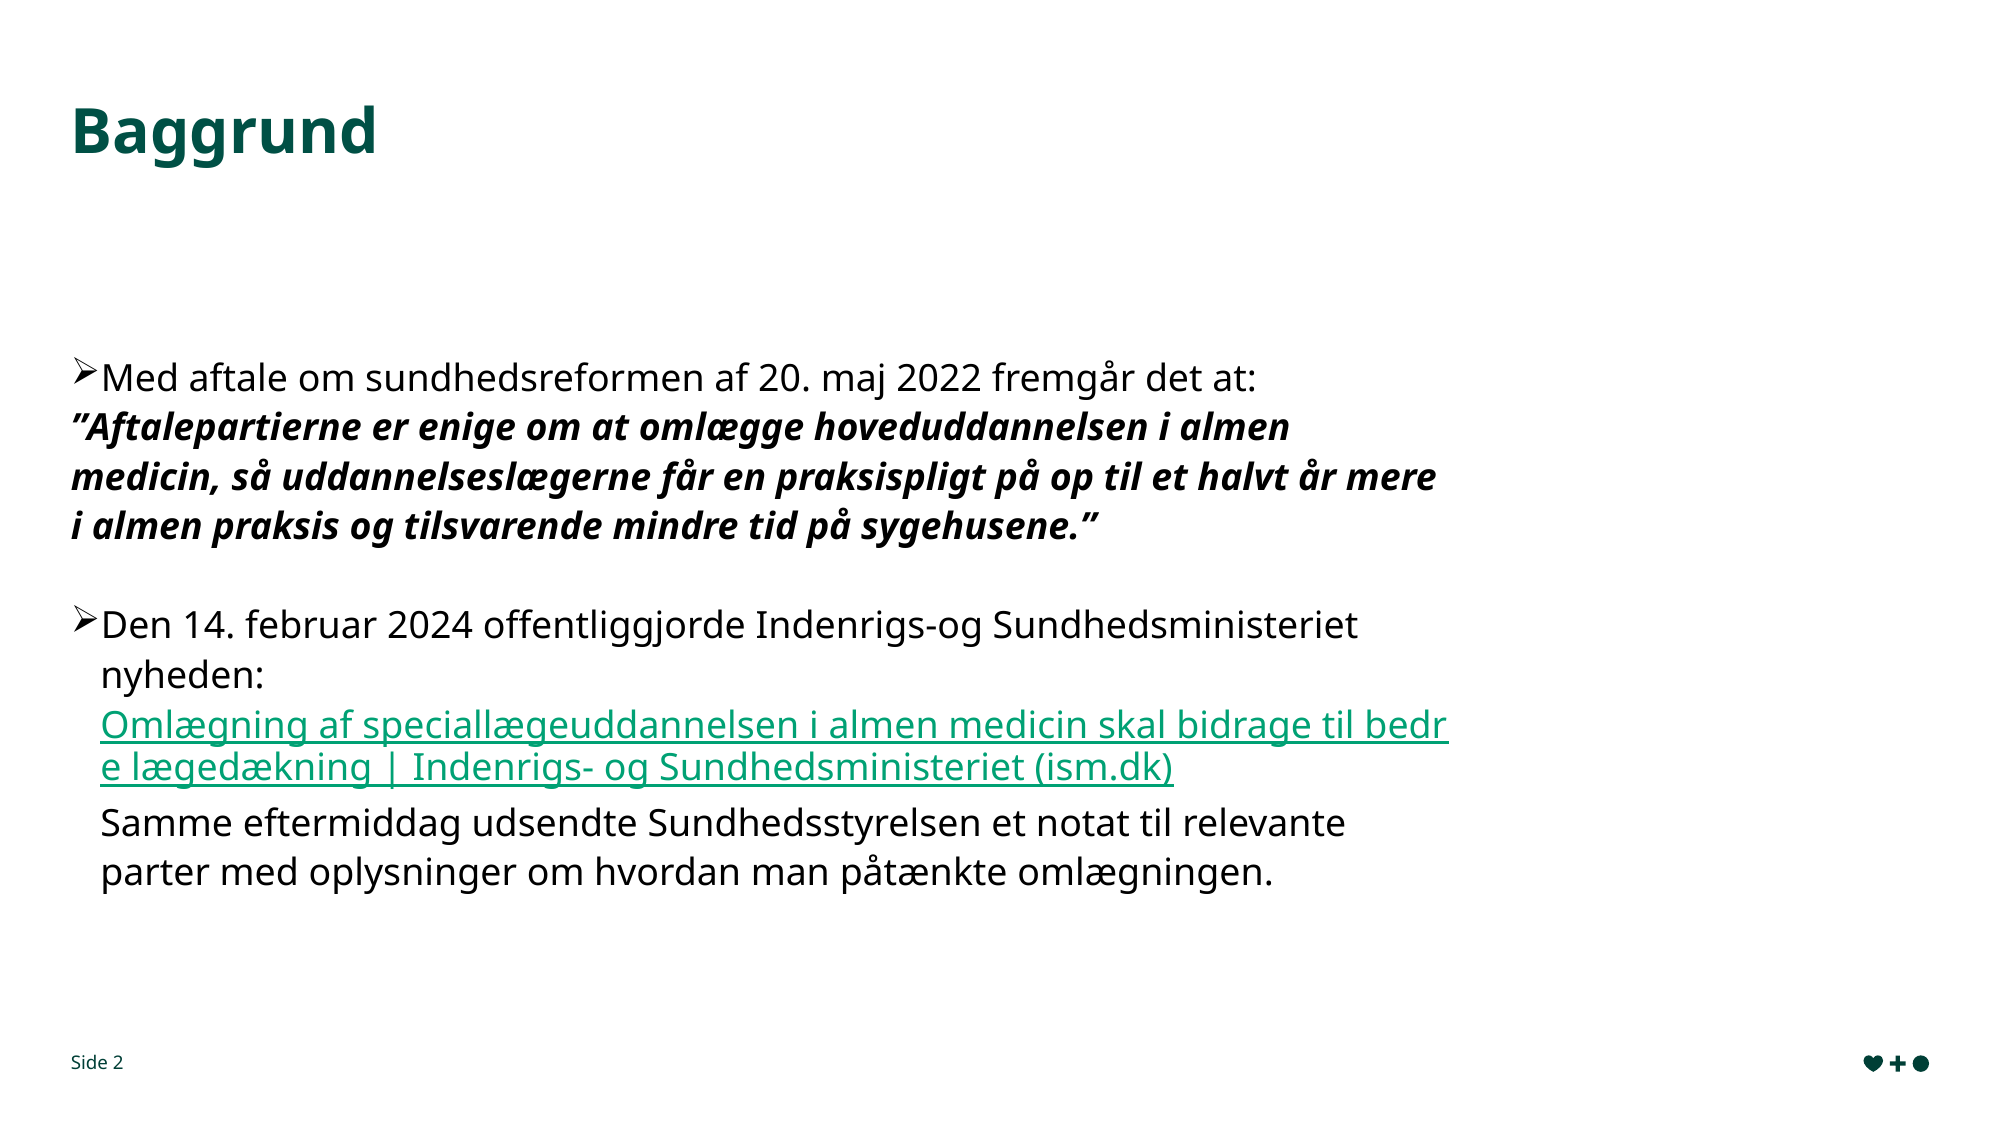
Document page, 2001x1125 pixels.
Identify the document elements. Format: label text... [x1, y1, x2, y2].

slide_number Side 2 [70, 1046, 182, 1076]
list Med aftale om sundhedsreformen af 20. maj 2022 fremgår det at: ”Aftalepartierne er enige om at omlægge hoveduddannelsen i almen medicin, så uddannelseslægerne får en praksispligt på op til et halvt år mere i almen praksis og tilsvarende mindre tid på sygehusene.” Den 14. februar 2024 offentliggjorde Indenrigs-og Sundhedsministeriet nyheden: Omlægning af speciallægeuddannelsen i almen medicin skal bidrage til bedre lægedækning | Indenrigs- og Sundhedsministeriet (ism.dk) Samme eftermiddag udsendte Sundhedsstyrelsen et notat til relevante parter med oplysninger om hvordan man påtænkte omlægningen. [70, 311, 1449, 1001]
title Baggrund [70, 103, 1449, 258]
